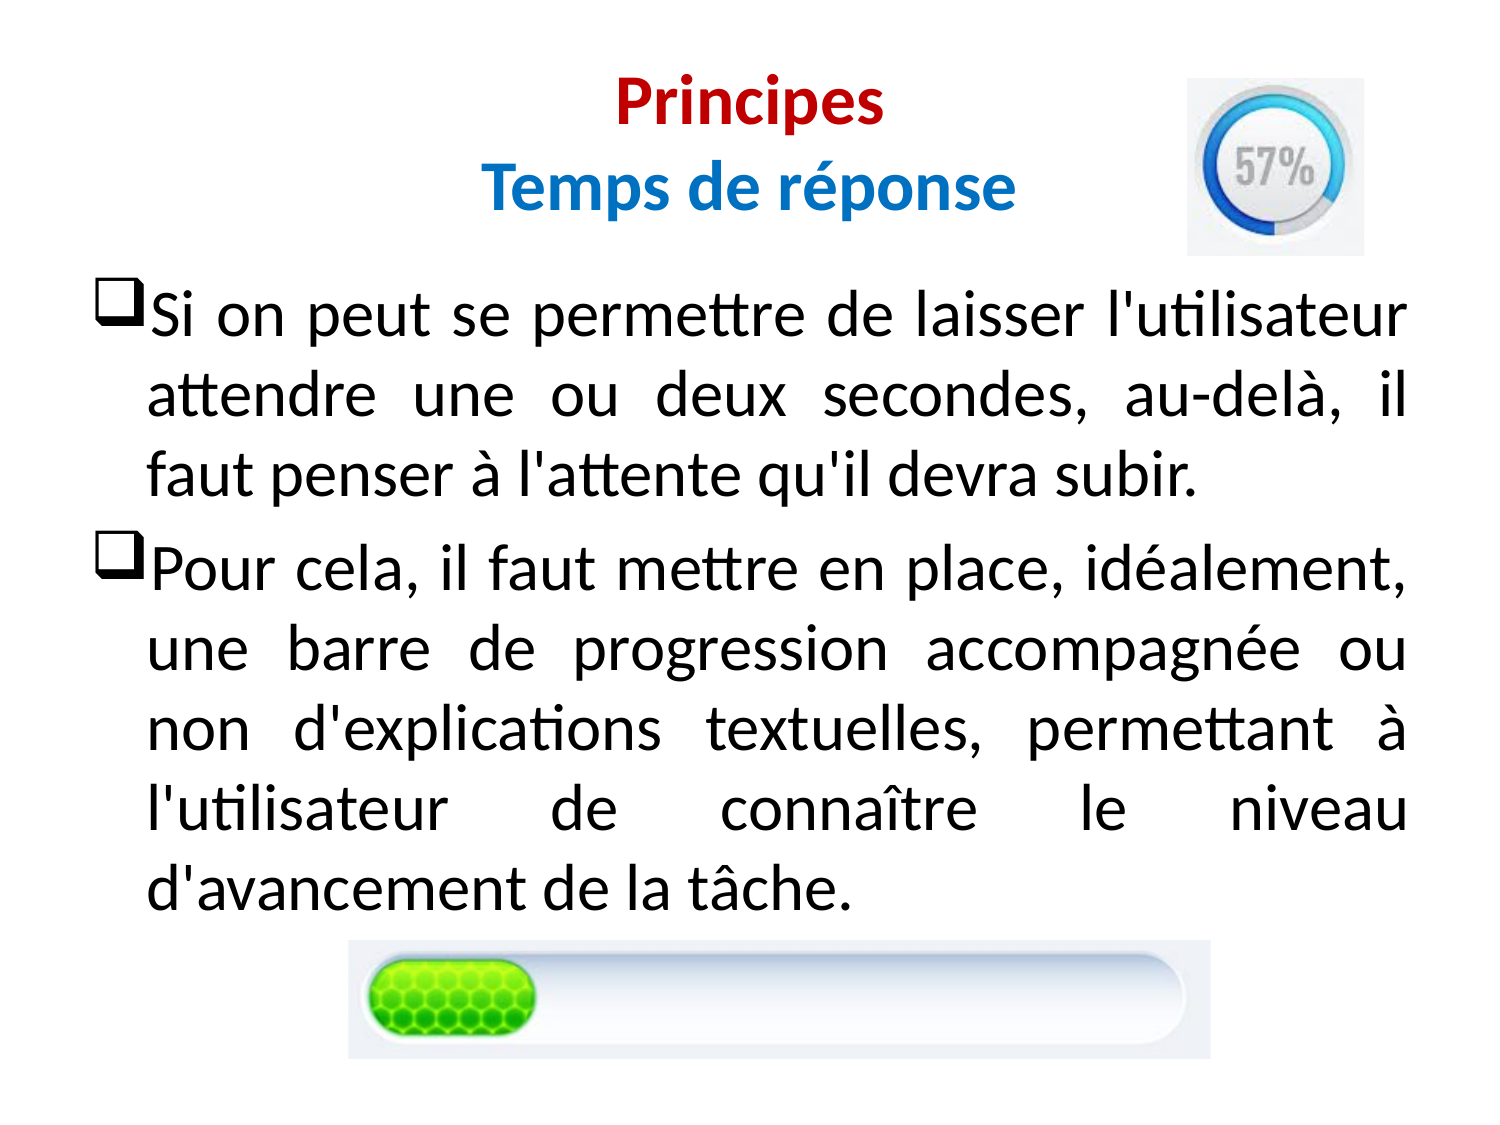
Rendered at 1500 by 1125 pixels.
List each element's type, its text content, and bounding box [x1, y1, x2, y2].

picture [1186, 77, 1365, 256]
list Si on peut se permettre de laisser l'utilisateur attendre une ou deux secondes, au-delà, il faut penser à l'attente qu'il devra subir. Pour cela, il faut mettre en place, idéalement, une barre de progression accompagnée ou non d'explications textuelles, permettant à l'utilisateur de connaître le niveau d'avancement de la tâche. [75, 262, 1425, 1005]
title Principes Temps de réponse [75, 45, 1425, 233]
picture [348, 940, 1211, 1059]
